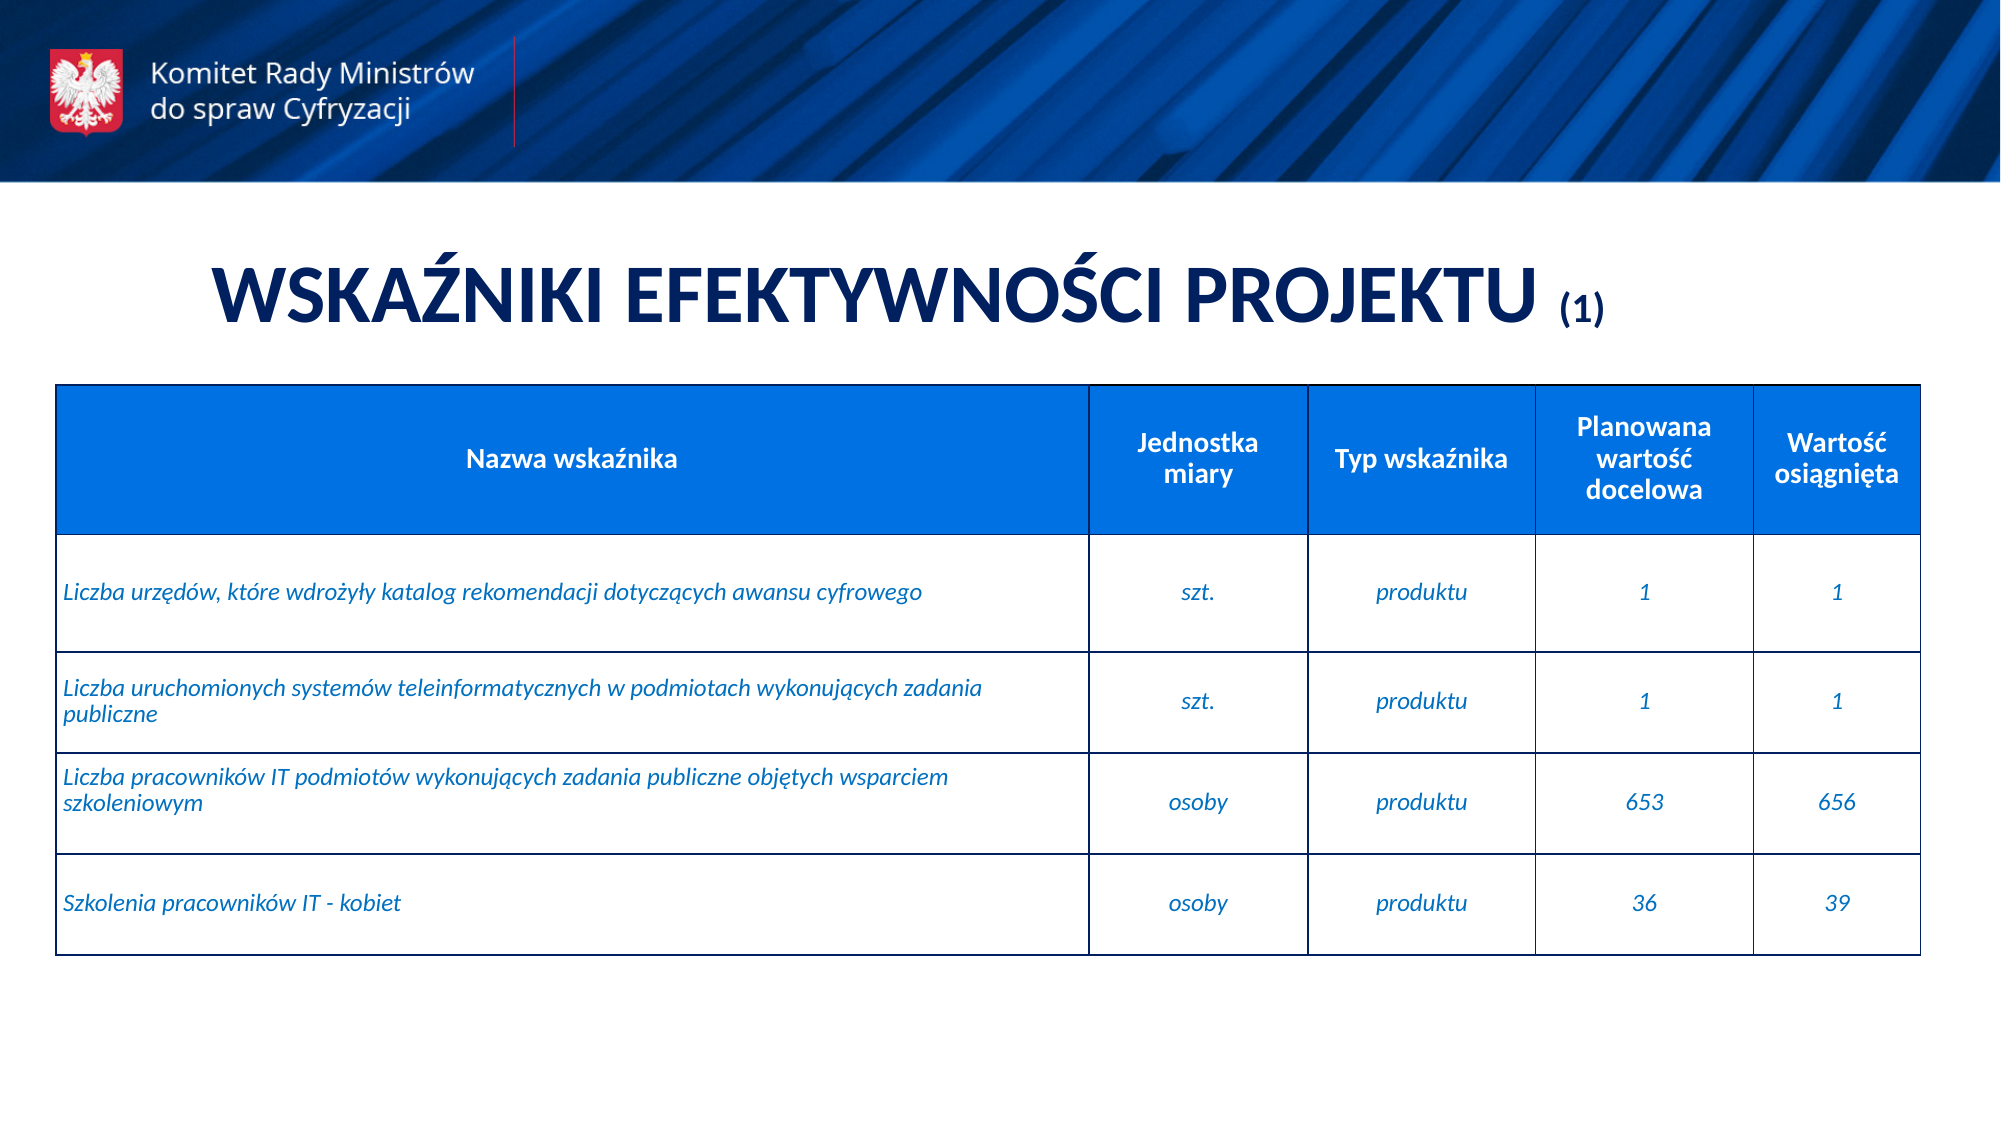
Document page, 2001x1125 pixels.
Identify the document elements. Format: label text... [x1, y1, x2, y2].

table_header Typ wskaźnika [1309, 386, 1535, 534]
table_cell produktu [1309, 754, 1535, 853]
table_cell 1 [1754, 535, 1920, 651]
table_header Wartość osiągnięta [1754, 386, 1920, 534]
table_header Jednostka miary [1090, 386, 1307, 534]
table_cell 39 [1754, 855, 1920, 954]
table_cell 653 [1536, 754, 1753, 853]
table_cell szt. [1090, 653, 1307, 752]
table_cell Liczba urzędów, które wdrożyły katalog rekomendacji dotyczących awansu cyfrowego [57, 535, 1088, 651]
picture [0, 0, 2001, 1125]
table_cell Liczba uruchomionych systemów teleinformatycznych w podmiotach wykonujących zadania publiczne [57, 653, 1088, 752]
table_cell produktu [1309, 653, 1535, 752]
table_cell szt. [1090, 535, 1307, 651]
table_cell osoby [1090, 754, 1307, 853]
table_cell 1 [1536, 653, 1753, 752]
table_cell Liczba pracowników IT podmiotów wykonujących zadania publiczne objętych wsparciem szkoleniowym [57, 754, 1088, 853]
table_cell 36 [1536, 855, 1753, 954]
table_cell produktu [1309, 535, 1535, 651]
subtitle WSKAŹNIKI EFEKTYWNOŚCI PROJEKTU (1) [130, 243, 1688, 367]
table_cell osoby [1090, 855, 1307, 954]
table_cell 1 [1754, 653, 1920, 752]
table_cell 1 [1536, 535, 1753, 651]
table_header Planowana wartość docelowa [1536, 386, 1753, 534]
table_header Nazwa wskaźnika [57, 386, 1088, 534]
table_cell 656 [1754, 754, 1920, 853]
table_cell produktu [1309, 855, 1535, 954]
table_cell Szkolenia pracowników IT - kobiet [57, 855, 1088, 954]
